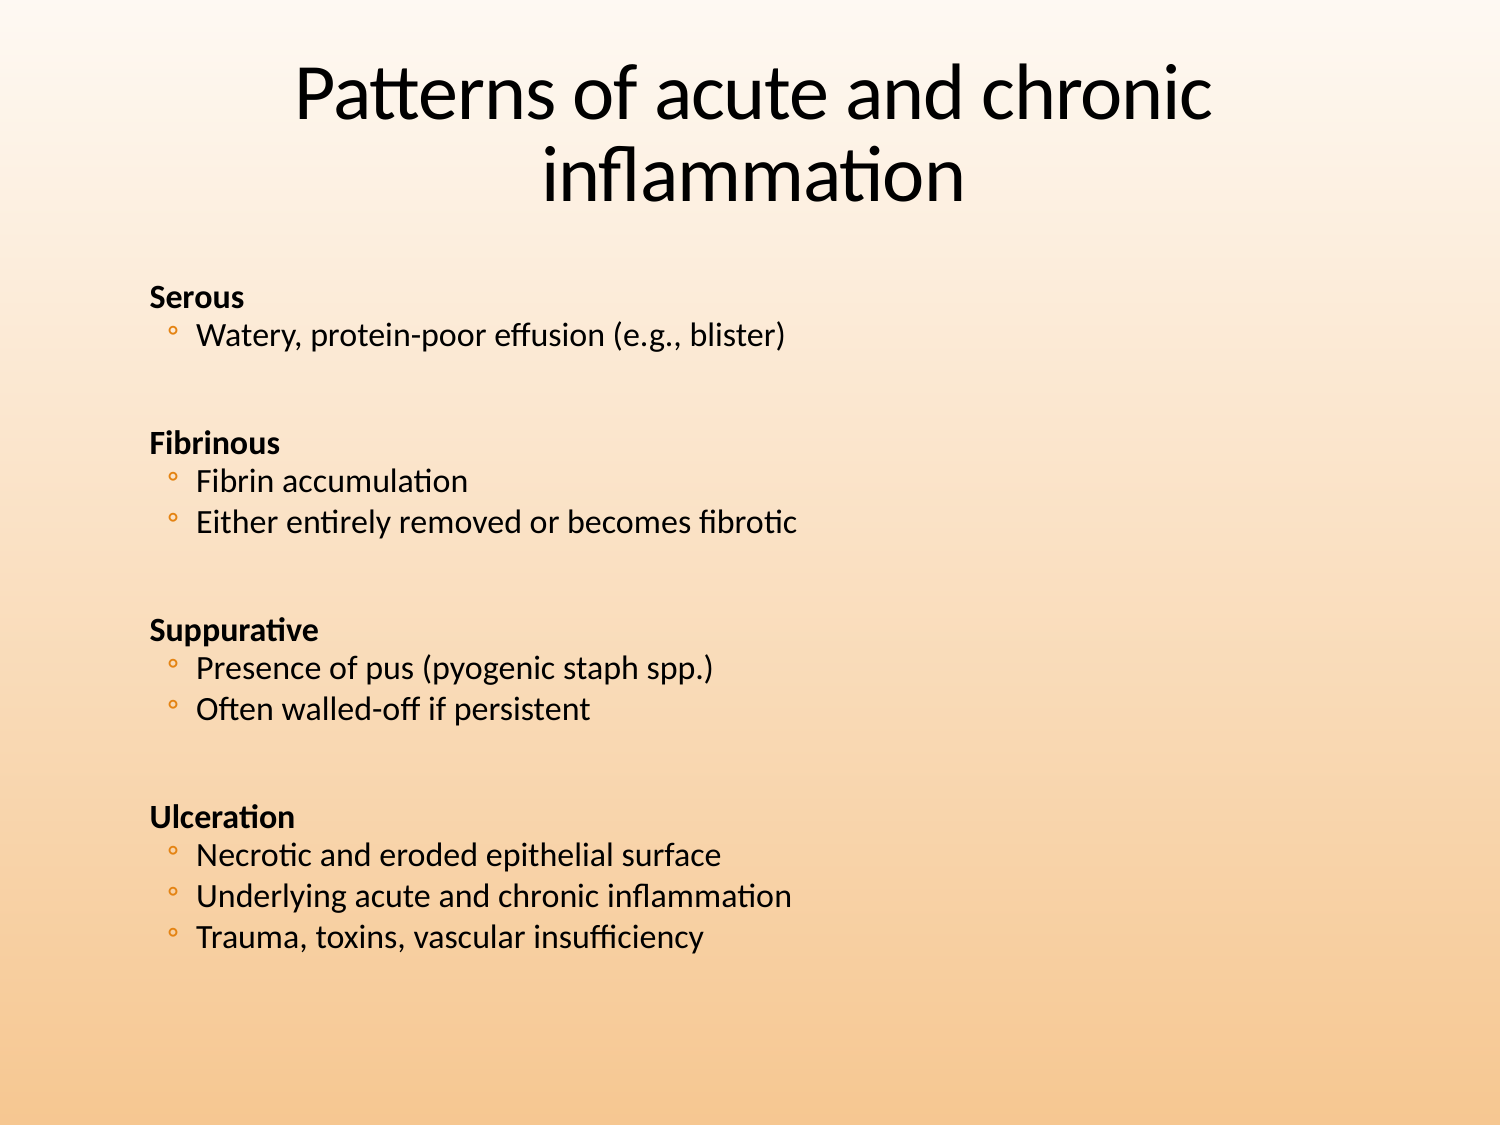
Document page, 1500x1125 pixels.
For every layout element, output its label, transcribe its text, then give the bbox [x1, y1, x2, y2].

list Serous Watery, protein-poor effusion (e.g., blister) Fibrinous Fibrin accumulation Either entirely removed or becomes fibrotic Suppurative Presence of pus (pyogenic staph spp.) Often walled-off if persistent Ulceration Necrotic and eroded epithelial surface Underlying acute and chronic inflammation Trauma, toxins, vascular insufficiency [135, 275, 1373, 963]
title Patterns of acute and chronic inflammation [135, 47, 1373, 225]
